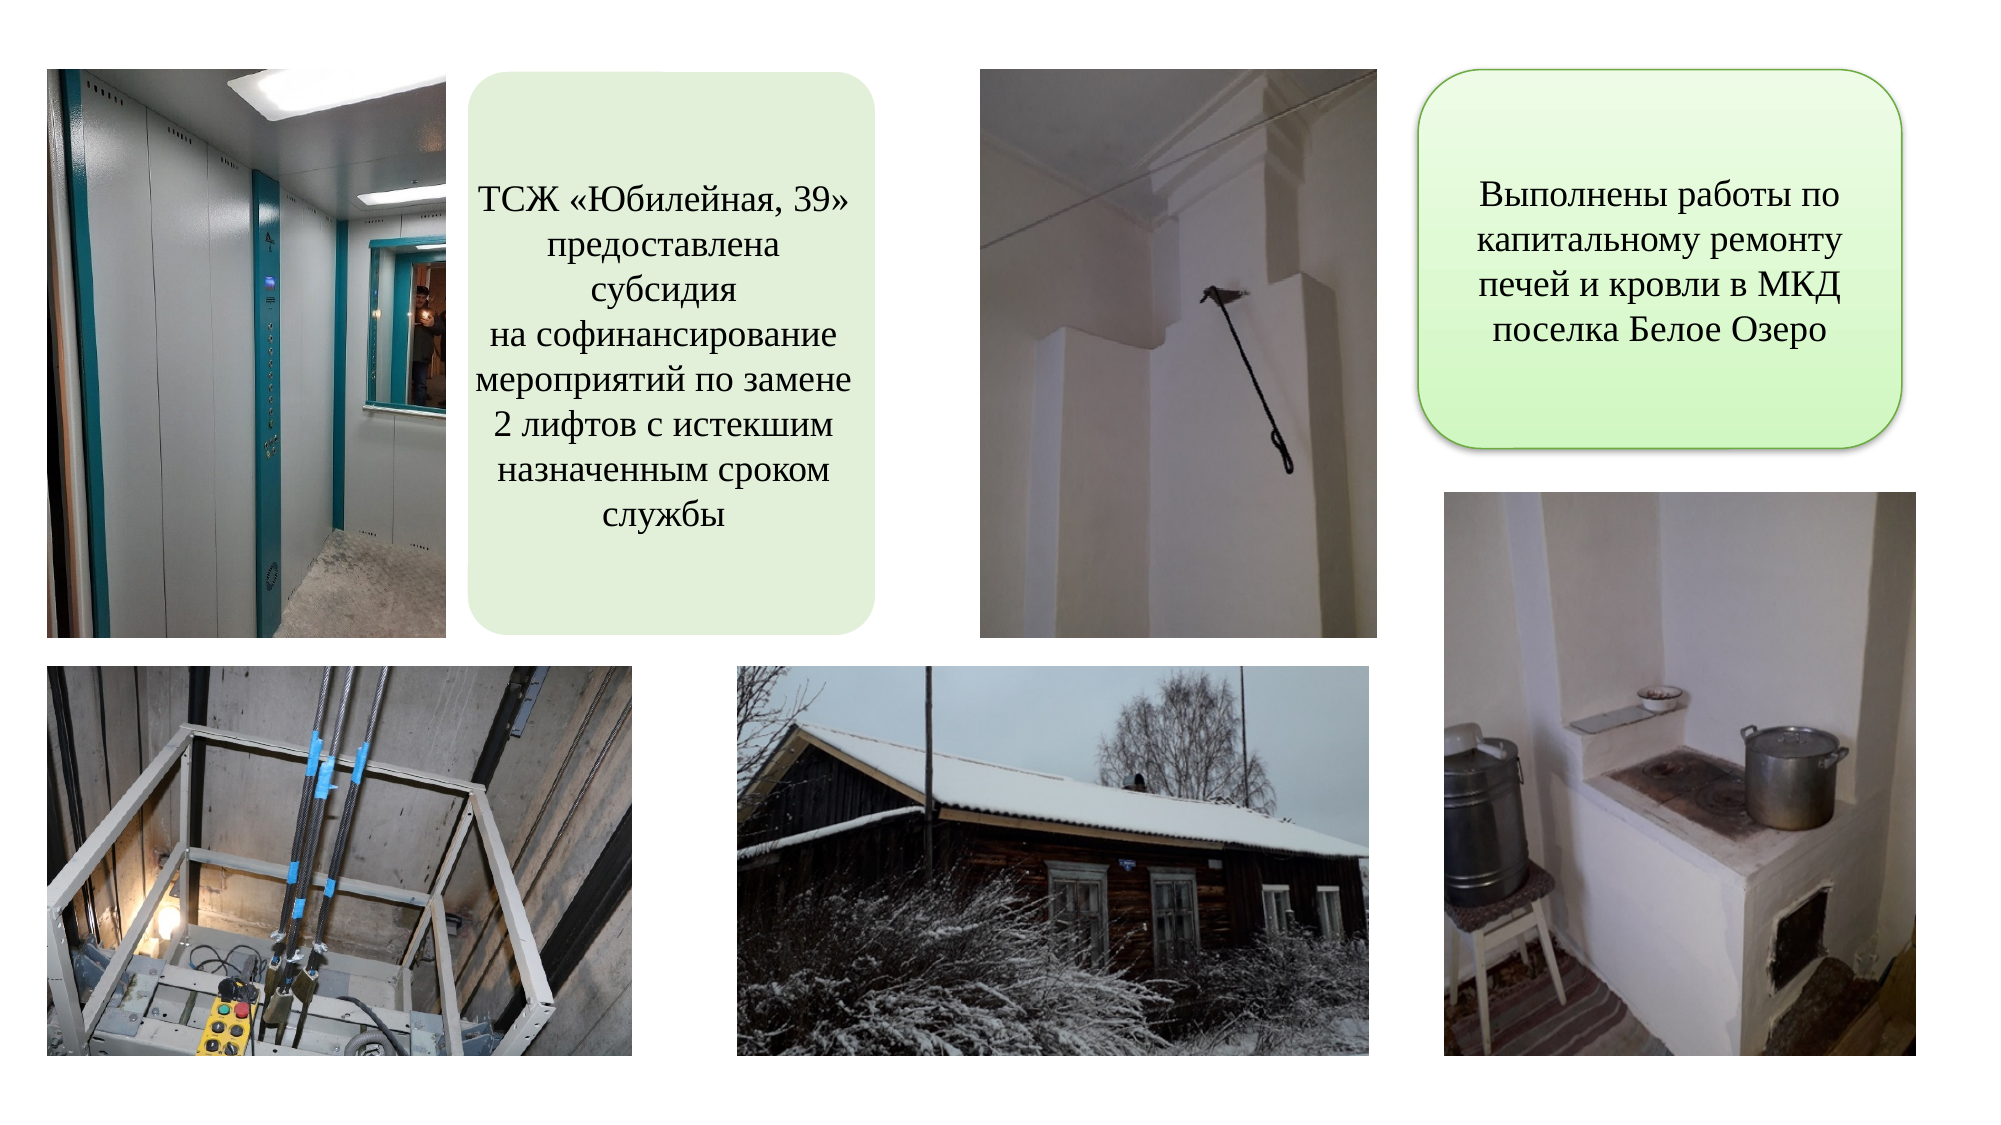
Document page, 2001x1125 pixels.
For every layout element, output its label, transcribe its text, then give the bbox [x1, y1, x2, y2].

text_box Выполнены работы по капитальному ремонту печей и кровли в МКД поселка Белое Озеро [1417, 68, 1903, 450]
picture [737, 665, 1369, 1056]
picture [1443, 492, 1916, 1056]
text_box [465, 69, 878, 638]
picture [47, 665, 632, 1056]
picture [47, 69, 446, 638]
picture [980, 69, 1377, 638]
